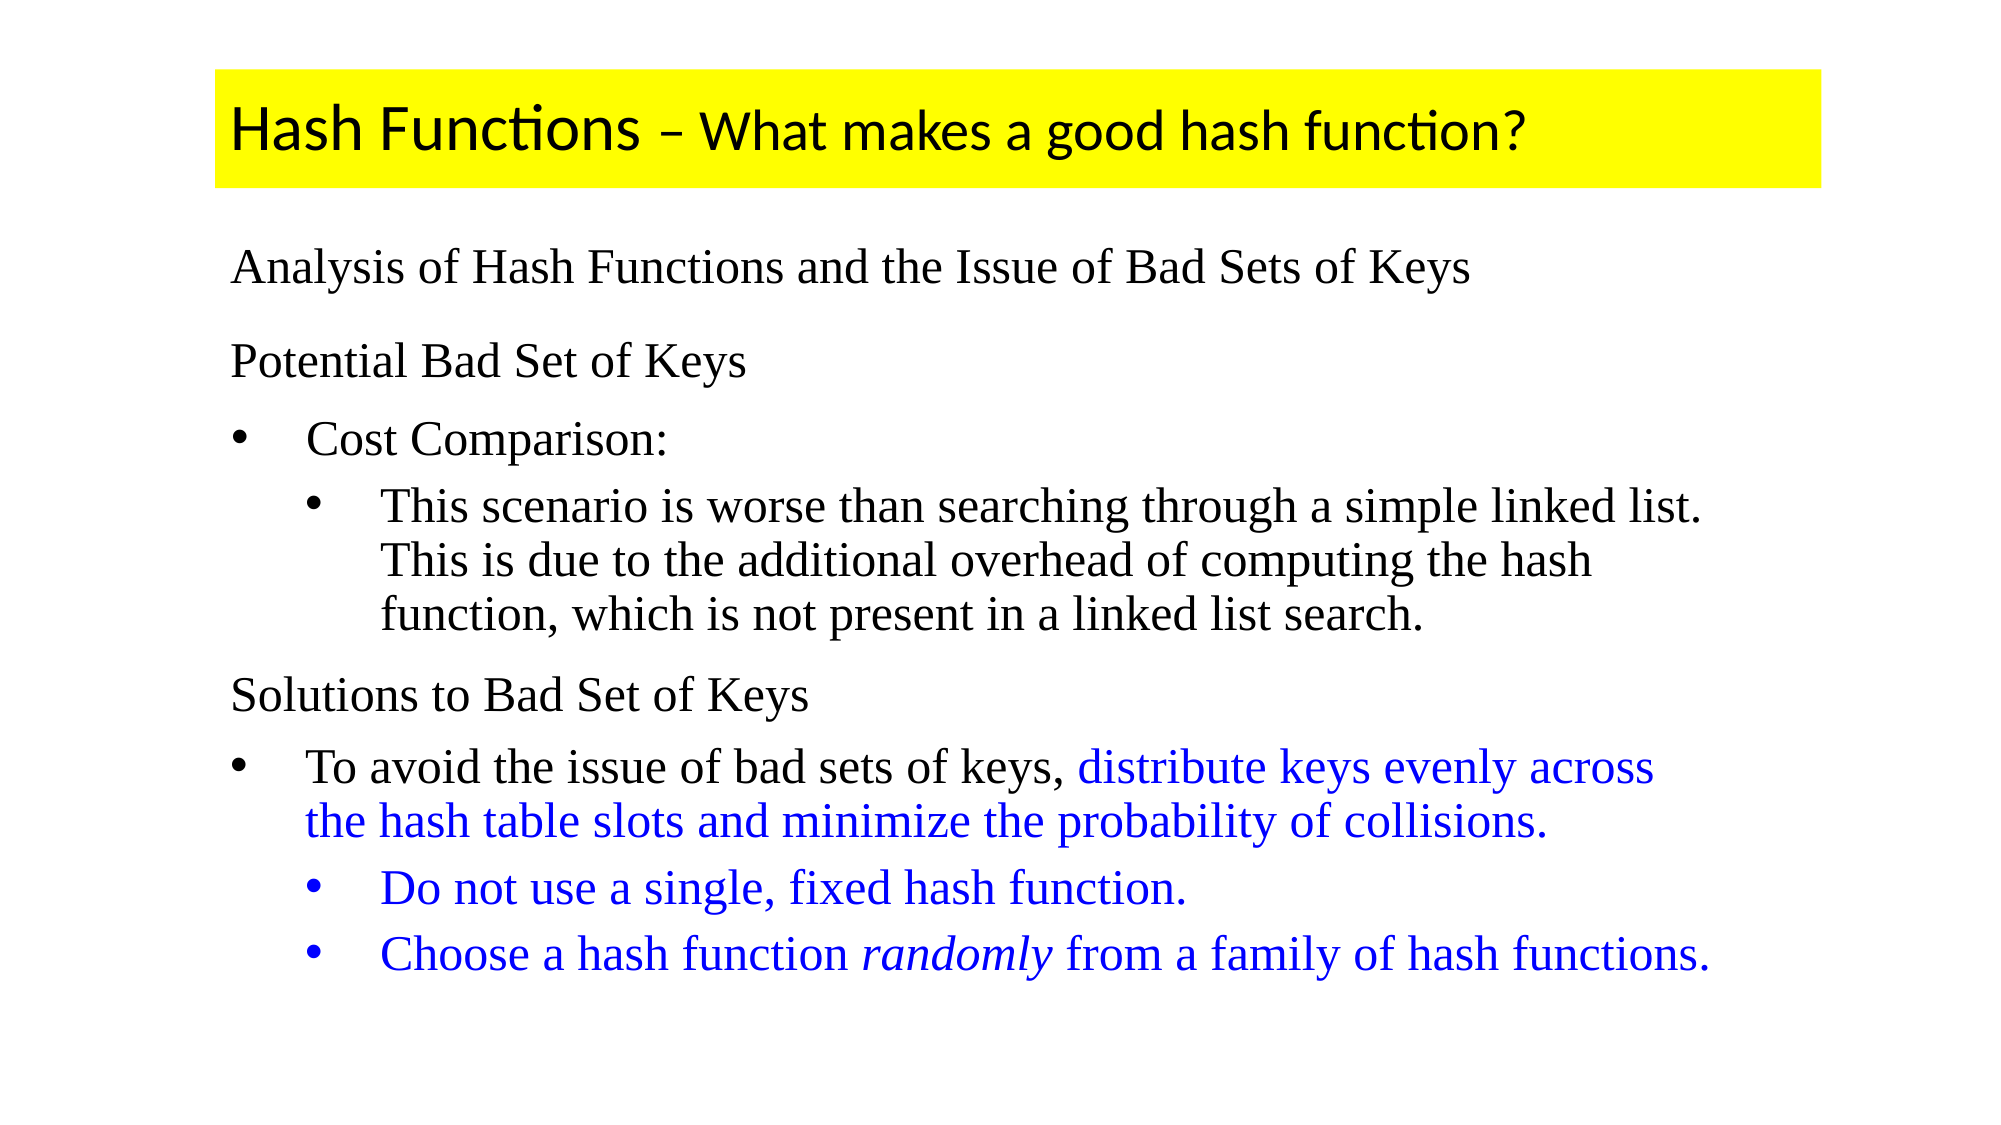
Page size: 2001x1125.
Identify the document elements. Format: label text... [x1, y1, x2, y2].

title Hash Functions – What makes a good hash function? [215, 69, 1822, 189]
list Analysis of Hash Functions and the Issue of Bad Sets of Keys Potential Bad Set of Keys Cost Comparison: This scenario is worse than searching through a simple linked list. This is due to the additional overhead of computing the hash function, which is not present in a linked list search. Solutions to Bad Set of Keys To avoid the issue of bad sets of keys, distribute keys evenly across the hash table slots and minimize the probability of collisions. Do not use a single, fixed hash function. Choose a hash function randomly from a family of hash functions. [215, 226, 1738, 996]
